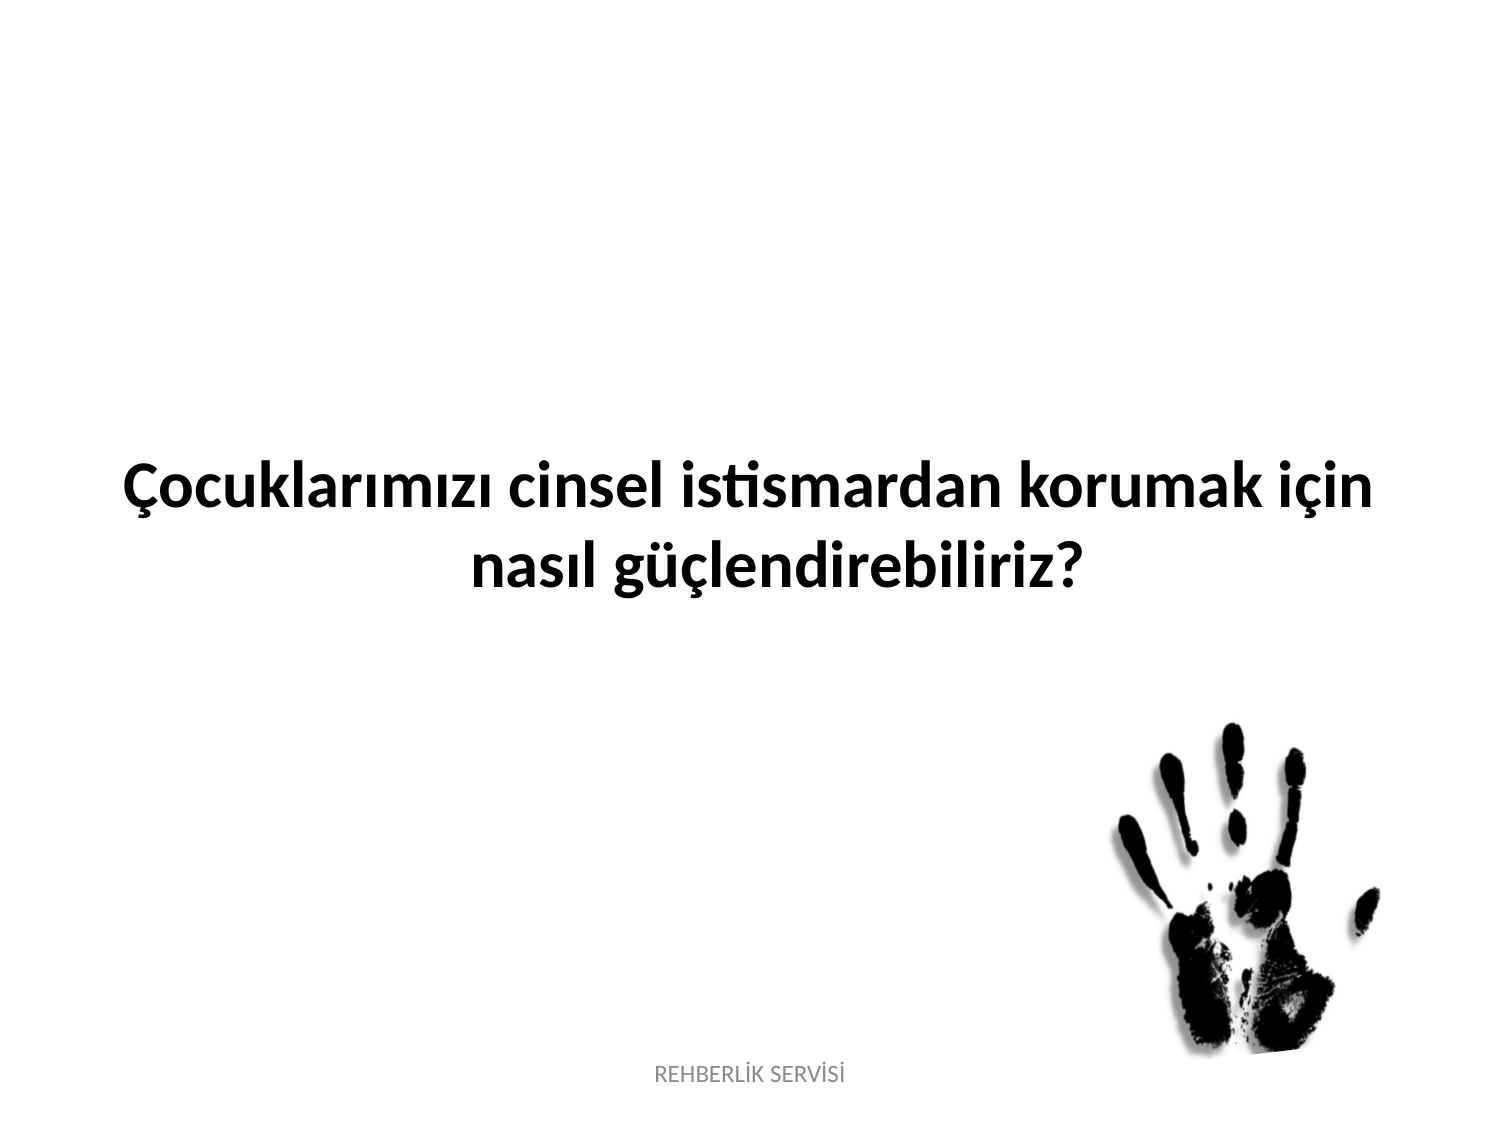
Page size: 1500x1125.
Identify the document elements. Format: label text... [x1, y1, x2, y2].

picture [967, 693, 1500, 1083]
footer REHBERLİK SERVİSİ [512, 1042, 988, 1103]
list Çocuklarımızı cinsel istismardan korumak için nasıl güçlendirebiliriz? [74, 37, 1426, 1006]
